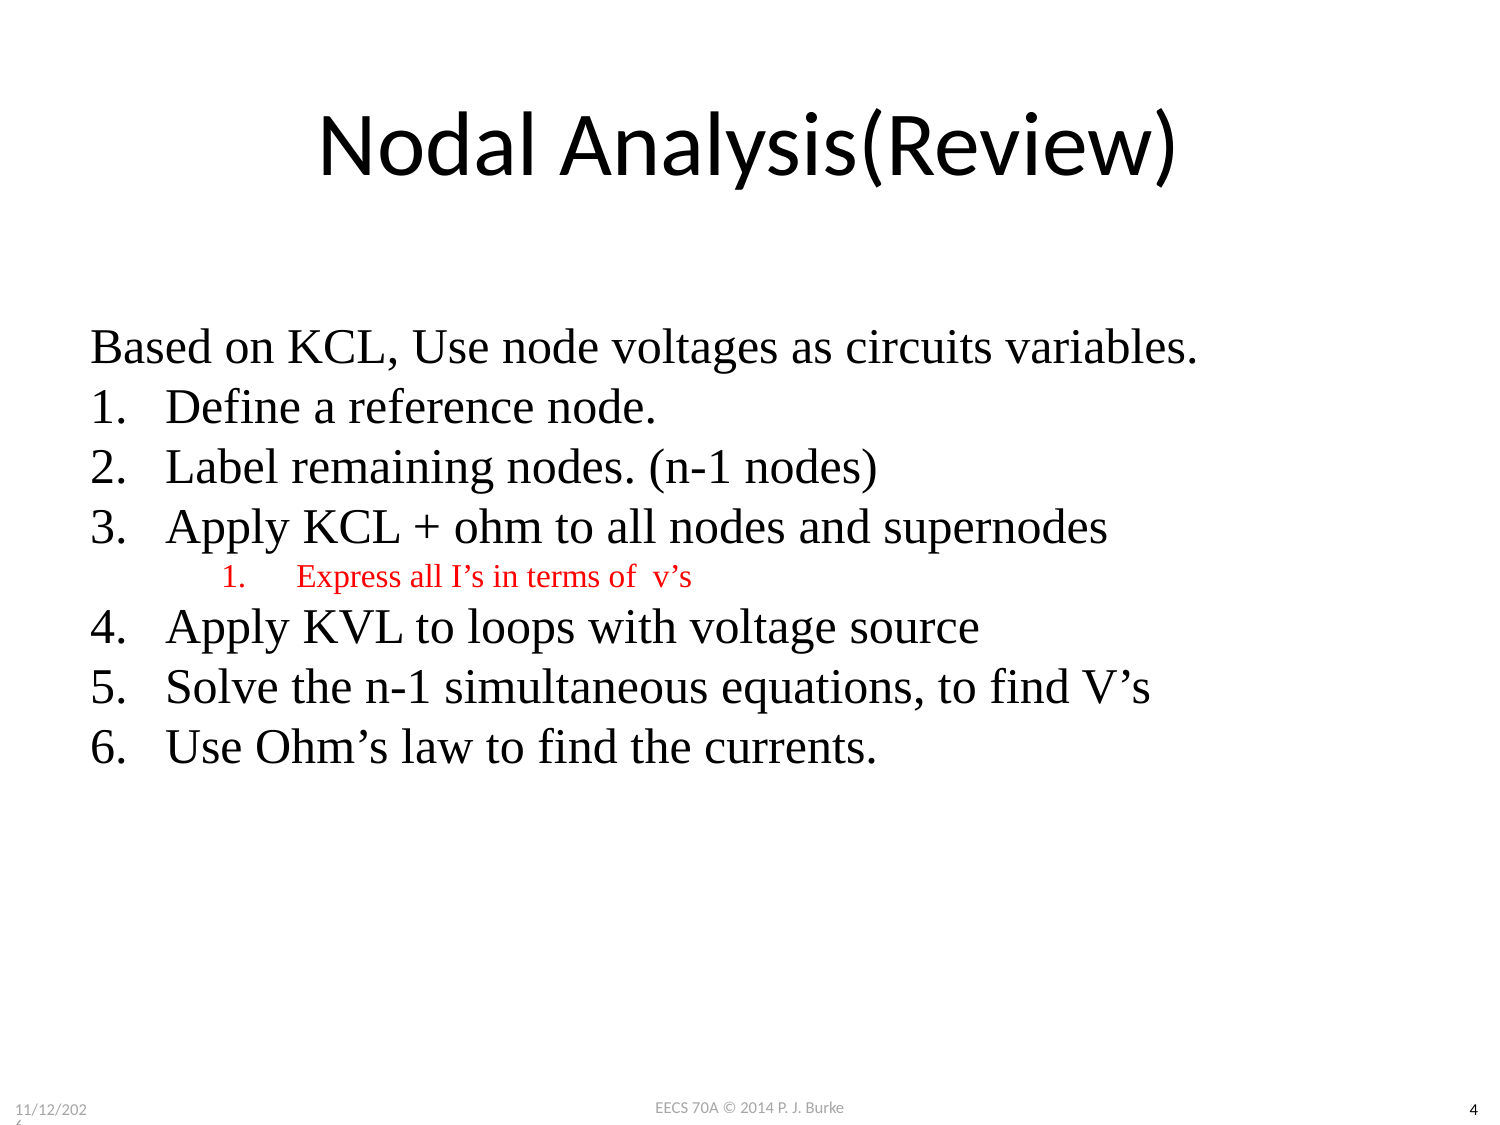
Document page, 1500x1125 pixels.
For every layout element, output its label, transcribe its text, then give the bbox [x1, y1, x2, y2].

title Nodal Analysis(Review) [75, 45, 1425, 233]
list Based on KCL, Use node voltages as circuits variables. Define a reference node. Label remaining nodes. (n-1 nodes) Apply KCL + ohm to all nodes and supernodes Express all I’s in terms of v’s Apply KVL to loops with voltage source Solve the n-1 simultaneous equations, to find V’s Use Ohm’s law to find the currents. [75, 262, 1425, 1005]
